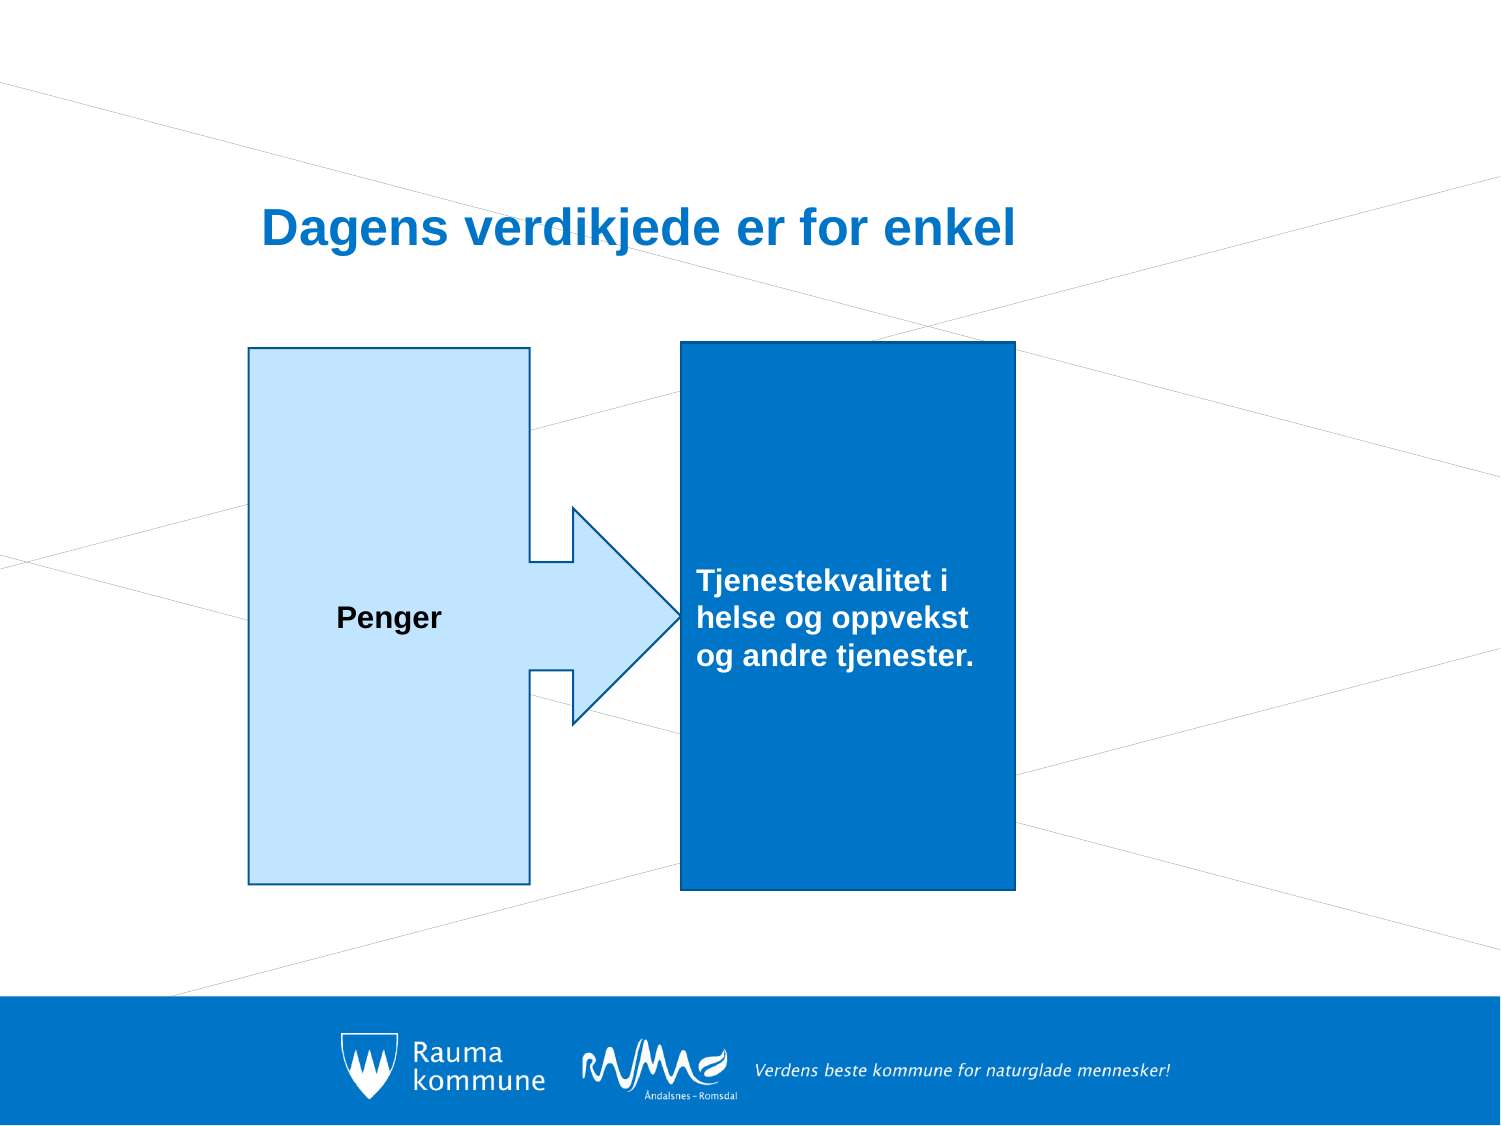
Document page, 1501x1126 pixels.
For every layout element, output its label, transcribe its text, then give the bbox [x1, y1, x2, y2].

text_box Penger [247, 347, 680, 886]
picture [341, 1033, 1501, 1126]
text_box Tjenestekvalitet i helse og oppvekst og andre tjenester. [680, 341, 1016, 891]
title Dagens verdikjede er for enkel [261, 128, 1410, 258]
